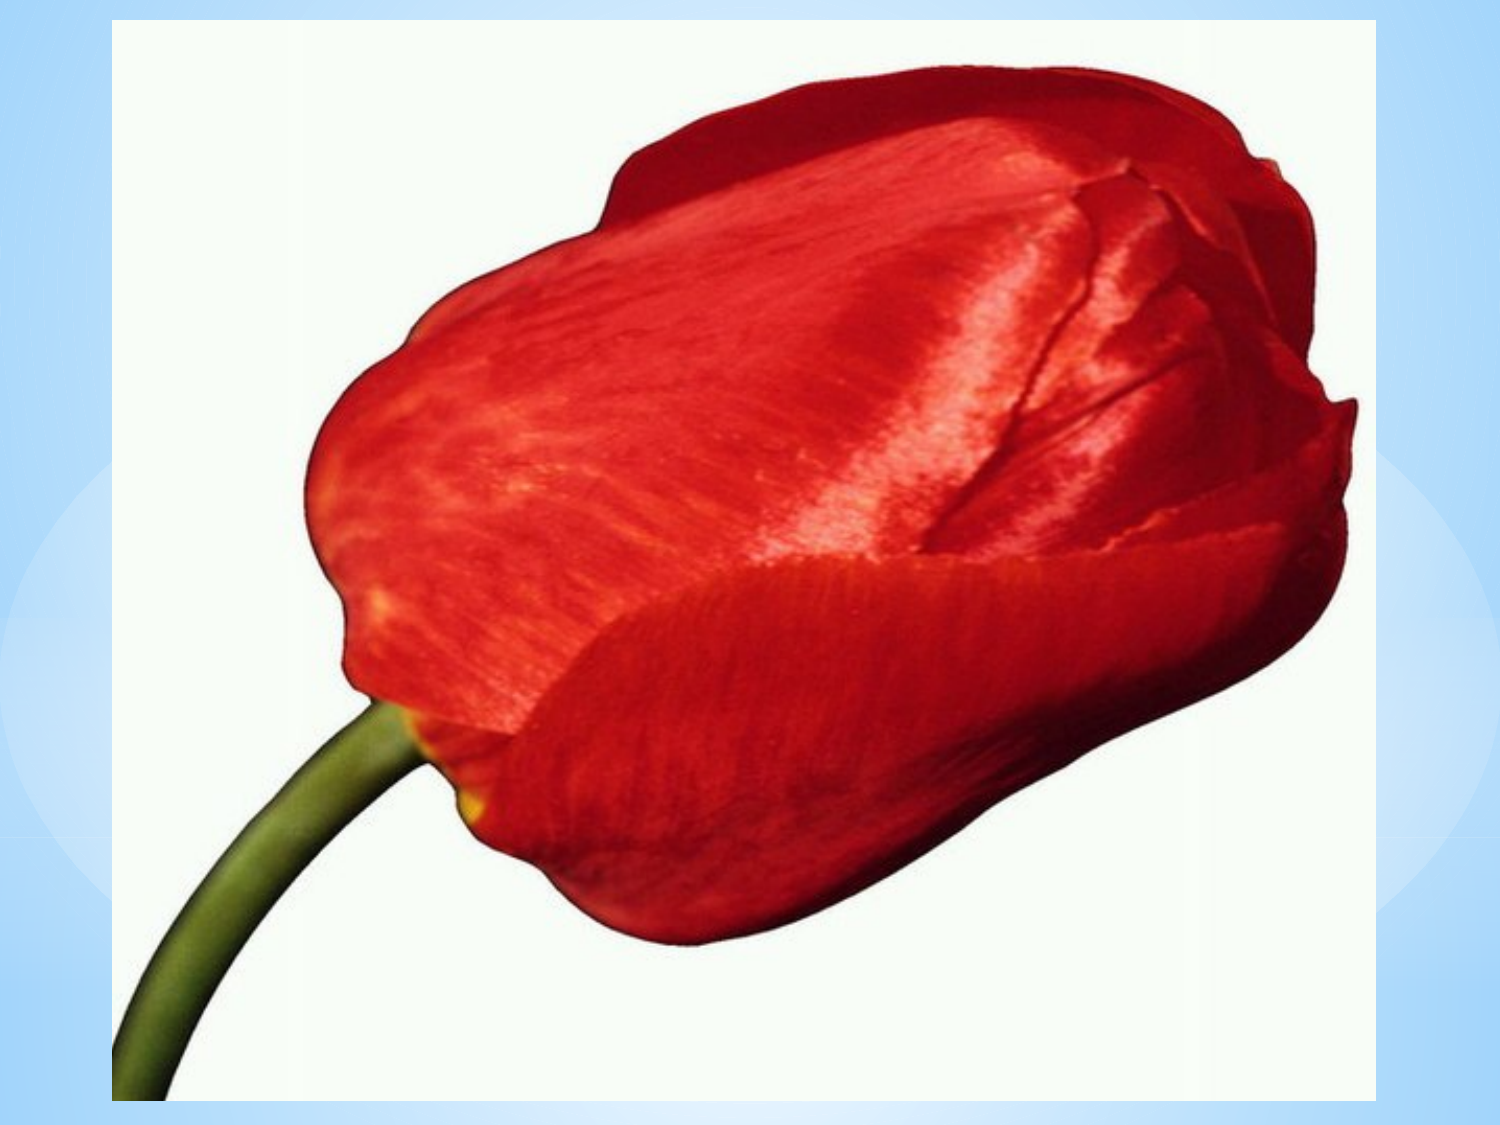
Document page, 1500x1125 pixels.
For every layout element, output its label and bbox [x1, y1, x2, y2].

picture [111, 19, 1377, 1101]
